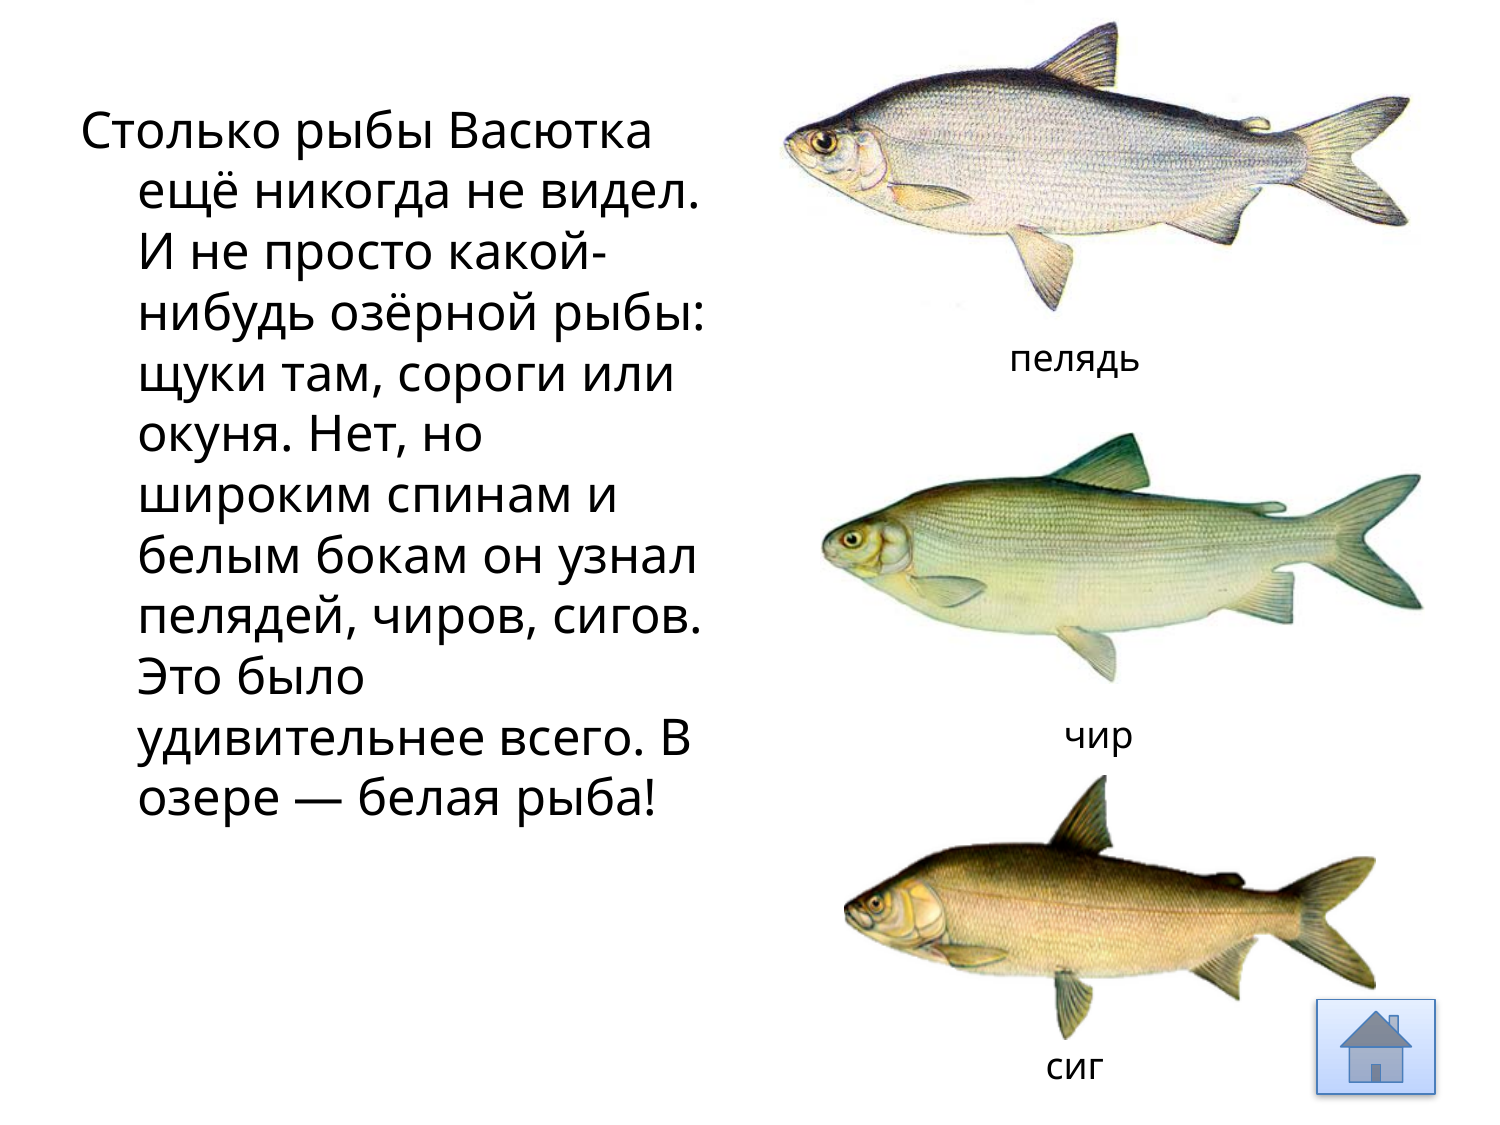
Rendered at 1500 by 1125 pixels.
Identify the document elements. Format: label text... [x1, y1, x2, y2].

picture [820, 432, 1425, 684]
picture [844, 774, 1376, 1040]
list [761, 0, 1425, 324]
text_box [1316, 999, 1436, 1095]
list Столько рыбы Васютка ещё никогда не видел. И не просто какой-нибудь озёрной рыбы: щуки там, сороги или окуня. Нет, но широким спинам и белым бокам он узнал пелядей, чиров, сигов. Это было удивительнее всего. В озере — белая рыба! [64, 90, 727, 846]
text_box сиг [950, 1048, 1199, 1095]
text_box чир [879, 704, 1317, 764]
text_box пелядь [832, 332, 1317, 386]
